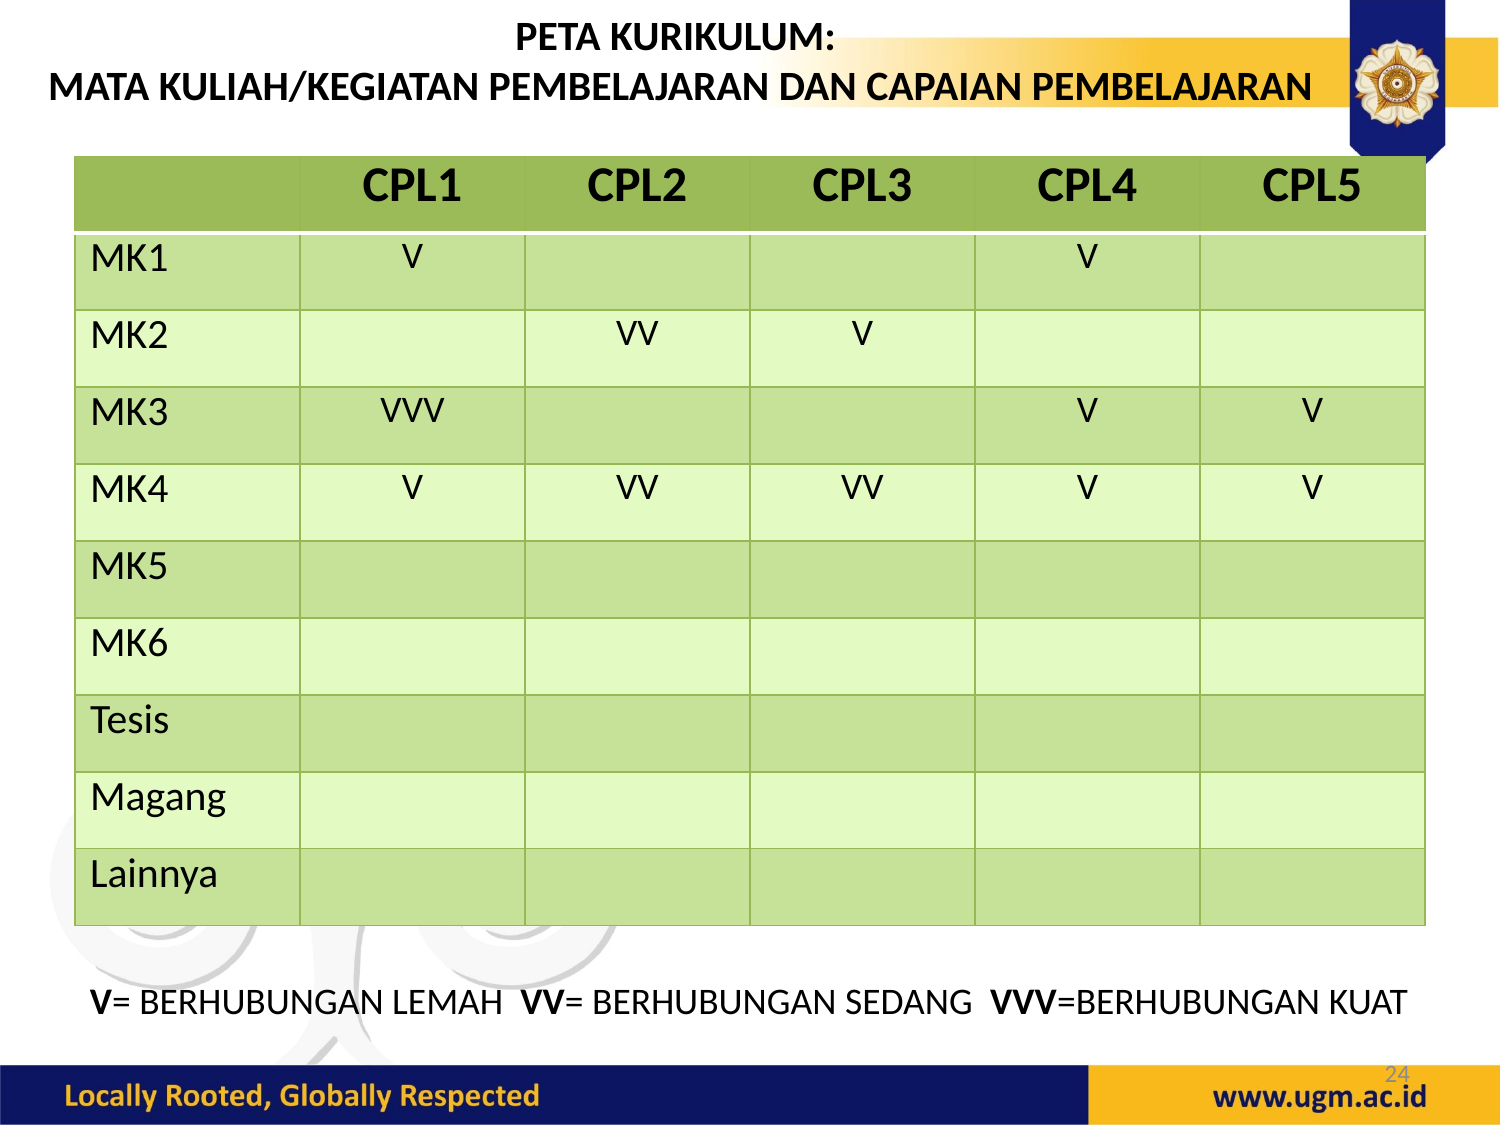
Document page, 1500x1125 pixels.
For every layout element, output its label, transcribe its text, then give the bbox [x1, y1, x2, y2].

table_header CPL3 [751, 157, 974, 231]
table_cell [526, 542, 749, 617]
table_cell Magang [76, 773, 299, 848]
table_cell [976, 849, 1199, 925]
table_cell [301, 619, 524, 694]
table_cell [1201, 311, 1424, 386]
table_cell [1201, 773, 1424, 848]
table_cell V [976, 465, 1199, 540]
table_cell V [976, 235, 1199, 309]
table_cell [526, 235, 749, 309]
table_cell [976, 696, 1199, 771]
table_cell [976, 773, 1199, 848]
table_cell V [751, 311, 974, 386]
table_cell [526, 388, 749, 463]
table_cell [751, 696, 974, 771]
table_cell [751, 773, 974, 848]
table_header CPL2 [526, 157, 749, 231]
table_cell [751, 849, 974, 925]
table_cell MK3 [76, 388, 299, 463]
table_cell [301, 849, 524, 925]
table_cell V [976, 388, 1199, 463]
table_cell [751, 542, 974, 617]
table_cell Tesis [76, 696, 299, 771]
table_cell V [301, 465, 524, 540]
table_cell [1201, 696, 1424, 771]
table_cell [976, 619, 1199, 694]
table_cell VVV [301, 388, 524, 463]
table_cell V [1201, 388, 1424, 463]
table_cell [1201, 235, 1424, 309]
table_cell [1201, 542, 1424, 617]
table_cell [976, 311, 1199, 386]
table_cell [1201, 849, 1424, 925]
table_cell [751, 235, 974, 309]
table_cell [526, 849, 749, 925]
table_cell V [301, 235, 524, 309]
table_cell VV [526, 311, 749, 386]
picture [0, 0, 1500, 1125]
slide_number 24 [1074, 1042, 1425, 1103]
table_cell MK6 [76, 619, 299, 694]
table_cell [976, 542, 1199, 617]
table_cell [301, 696, 524, 771]
table_cell Lainnya [76, 849, 299, 925]
table_cell [301, 773, 524, 848]
table_cell [526, 696, 749, 771]
table_cell V [1201, 465, 1424, 540]
table_cell [301, 542, 524, 617]
table_cell [301, 311, 524, 386]
table_header CPL4 [976, 157, 1199, 231]
table_header CPL1 [301, 157, 524, 231]
table_cell [751, 388, 974, 463]
table_cell MK2 [76, 311, 299, 386]
table_cell [1201, 619, 1424, 694]
text_box V= BERHUBUNGAN LEMAH VV= BERHUBUNGAN SEDANG VVV=BERHUBUNGAN KUAT [75, 970, 1474, 1030]
table_cell MK1 [76, 235, 299, 309]
table_cell MK5 [76, 542, 299, 617]
table_cell MK4 [76, 465, 299, 540]
table_header [76, 157, 299, 231]
table_cell [526, 773, 749, 848]
table_cell VV [526, 465, 749, 540]
table_header CPL5 [1201, 157, 1424, 231]
table_cell [751, 619, 974, 694]
title PETA KURIKULUM: MATA KULIAH/KEGIATAN PEMBELAJARAN DAN CAPAIAN PEMBELAJARAN [5, 17, 1356, 100]
table_cell [526, 619, 749, 694]
table_cell VV [751, 465, 974, 540]
